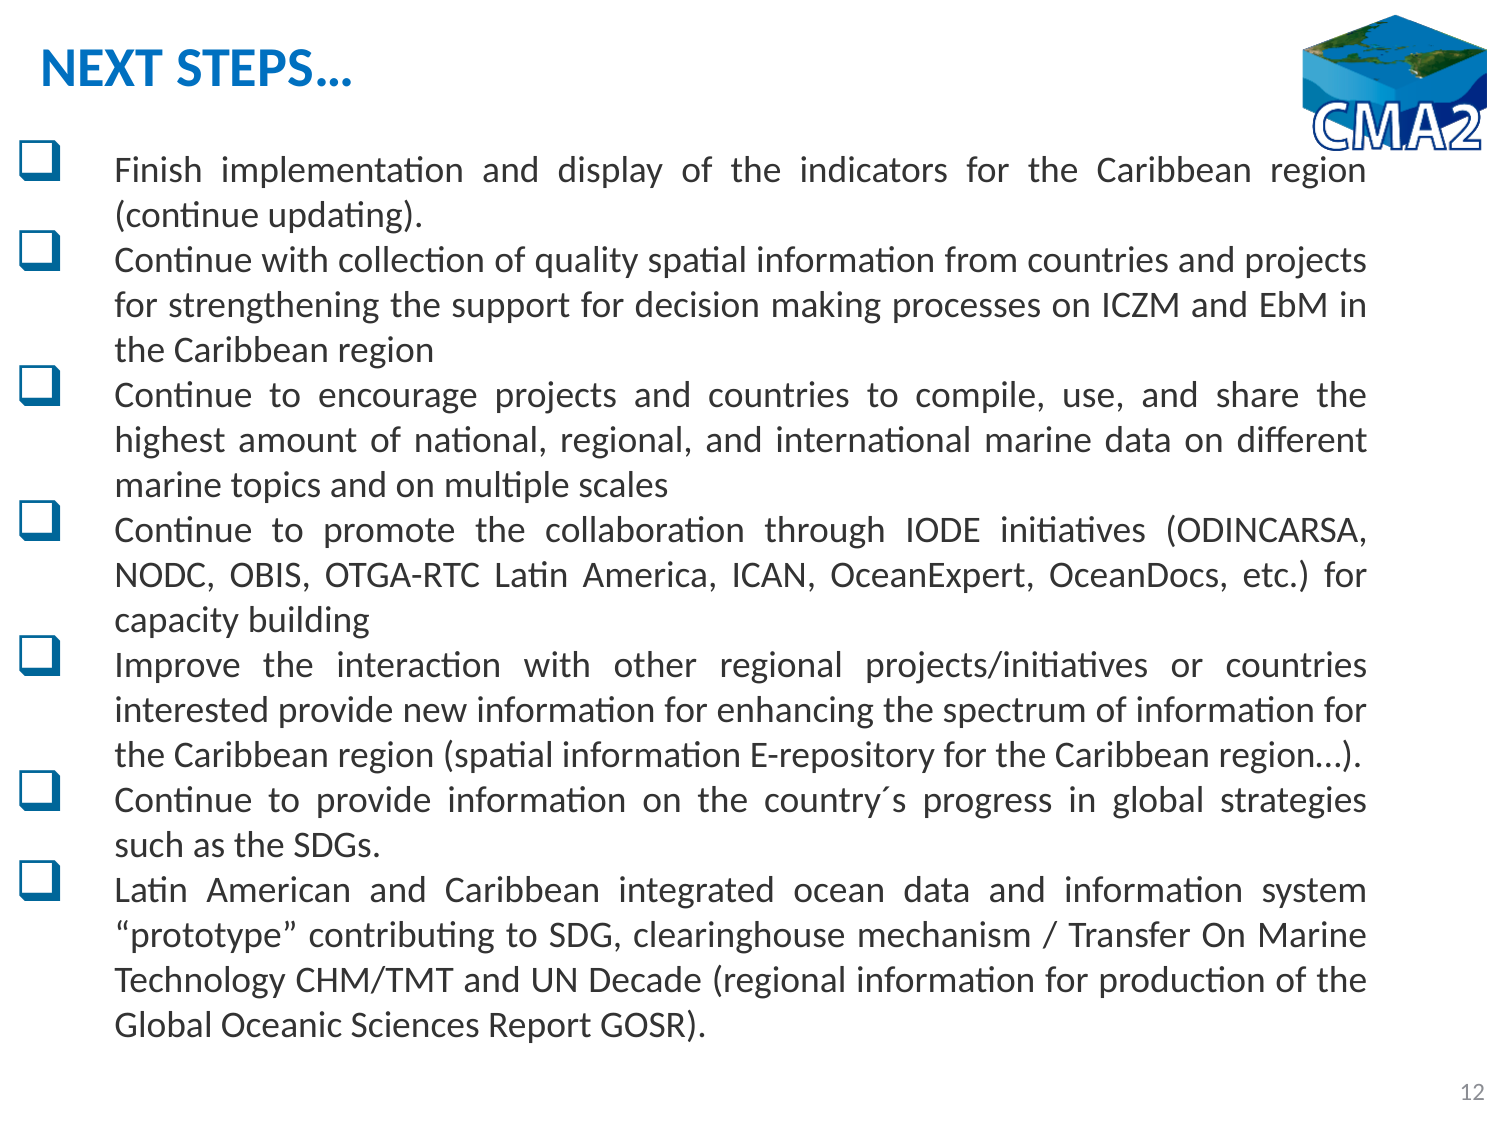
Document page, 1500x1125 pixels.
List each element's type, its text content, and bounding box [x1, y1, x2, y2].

text_box Finish implementation and display of the indicators for the Caribbean region (continue updating). Continue with collection of quality spatial information from countries and projects for strengthening the support for decision making processes on ICZM and EbM in the Caribbean region Continue to encourage projects and countries to compile, use, and share the highest amount of national, regional, and international marine data on different marine topics and on multiple scales Continue to promote the collaboration through IODE initiatives (ODINCARSA, NODC, OBIS, OTGA-RTC Latin America, ICAN, OceanExpert, OceanDocs, etc.) for capacity building Improve the interaction with other regional projects/initiatives or countries interested provide new information for enhancing the spectrum of information for the Caribbean region (spatial information E-repository for the Caribbean region…). Continue to provide information on the country´s progress in global strategies such as the SDGs. Latin American and Caribbean integrated ocean data and information system “prototype” contributing to SDG, clearinghouse mechanism / Transfer On Marine Technology CHM/TMT and UN Decade (regional information for production of the Global Oceanic Sciences Report GOSR). [0, 137, 1384, 1103]
picture [1293, 10, 1495, 159]
text_box NEXT STEPS… [29, 25, 692, 103]
slide_number 12 [1423, 1060, 1500, 1120]
